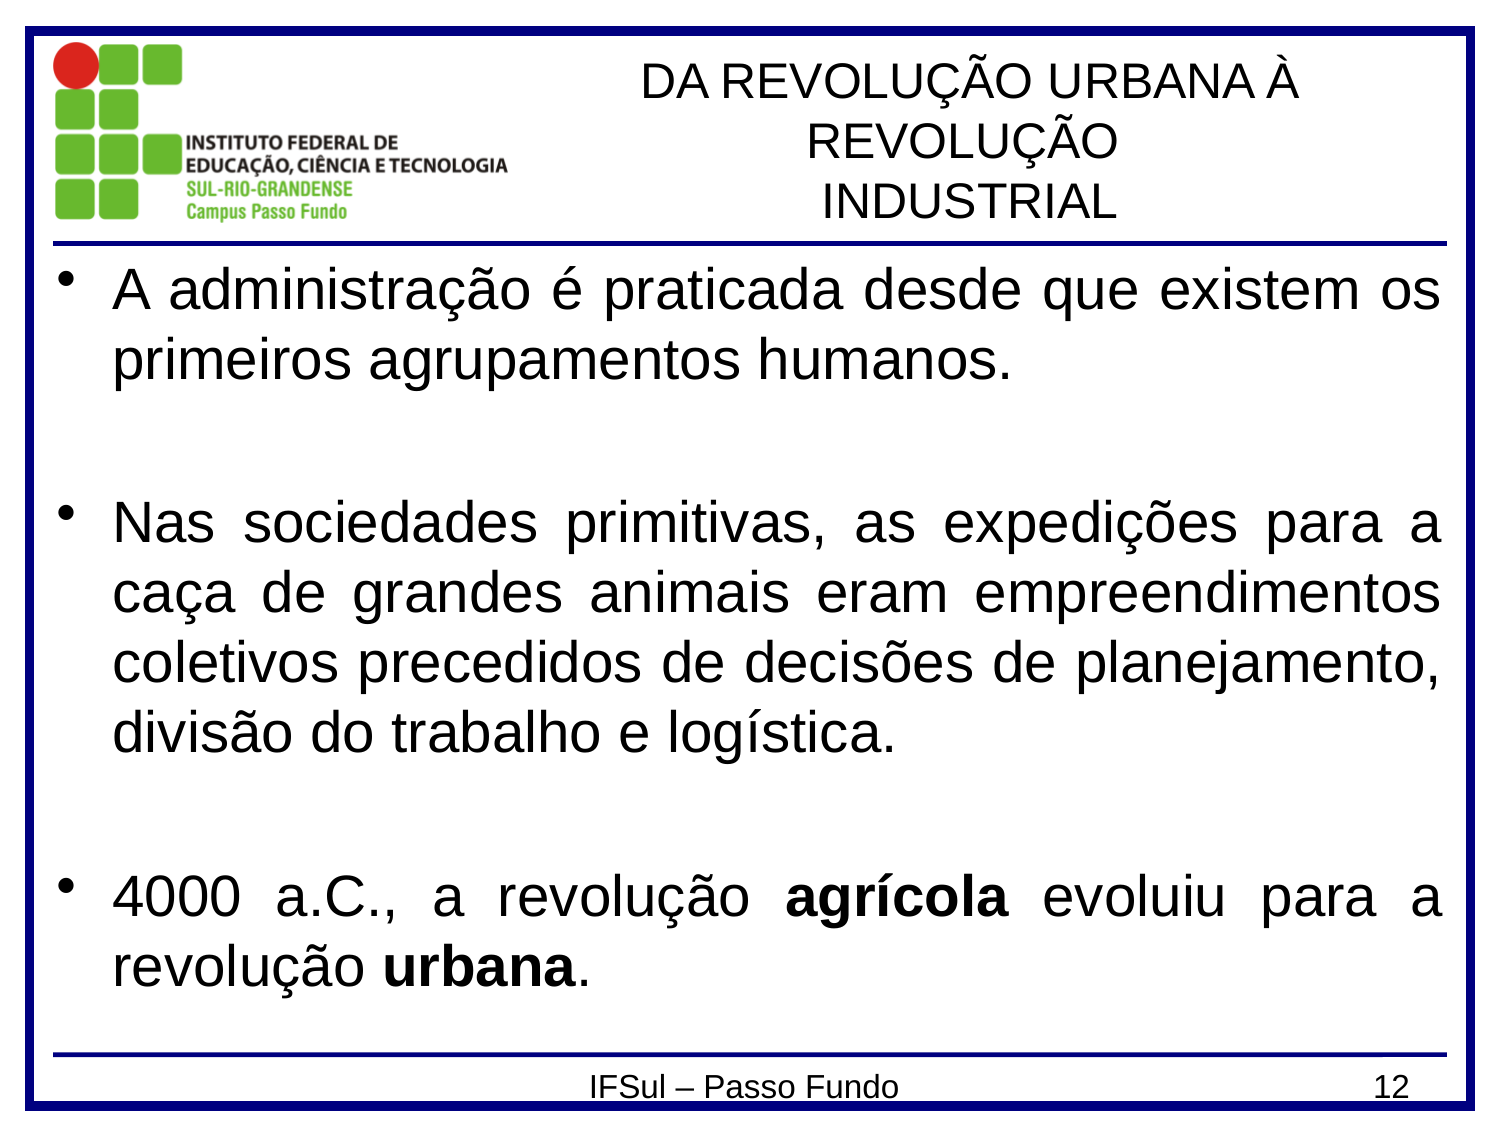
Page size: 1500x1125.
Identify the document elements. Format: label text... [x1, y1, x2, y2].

list A administração é praticada desde que existem os primeiros agrupamentos humanos. Nas sociedades primitivas, as expedições para a caça de grandes animais eram empreendimentos coletivos precedidos de decisões de planejamento, divisão do trabalho e logística. 4000 a.C., a revolução agrícola evoluiu para a revolução urbana. [41, 243, 1459, 1036]
title DA REVOLUÇÃO URBANA À REVOLUÇÃO INDUSTRIAL [515, 44, 1426, 233]
picture [53, 42, 508, 223]
slide_number 12 [1300, 1057, 1425, 1125]
footer IFSul – Passo Fundo [316, 1057, 1172, 1125]
slide_number [75, 1057, 316, 1102]
